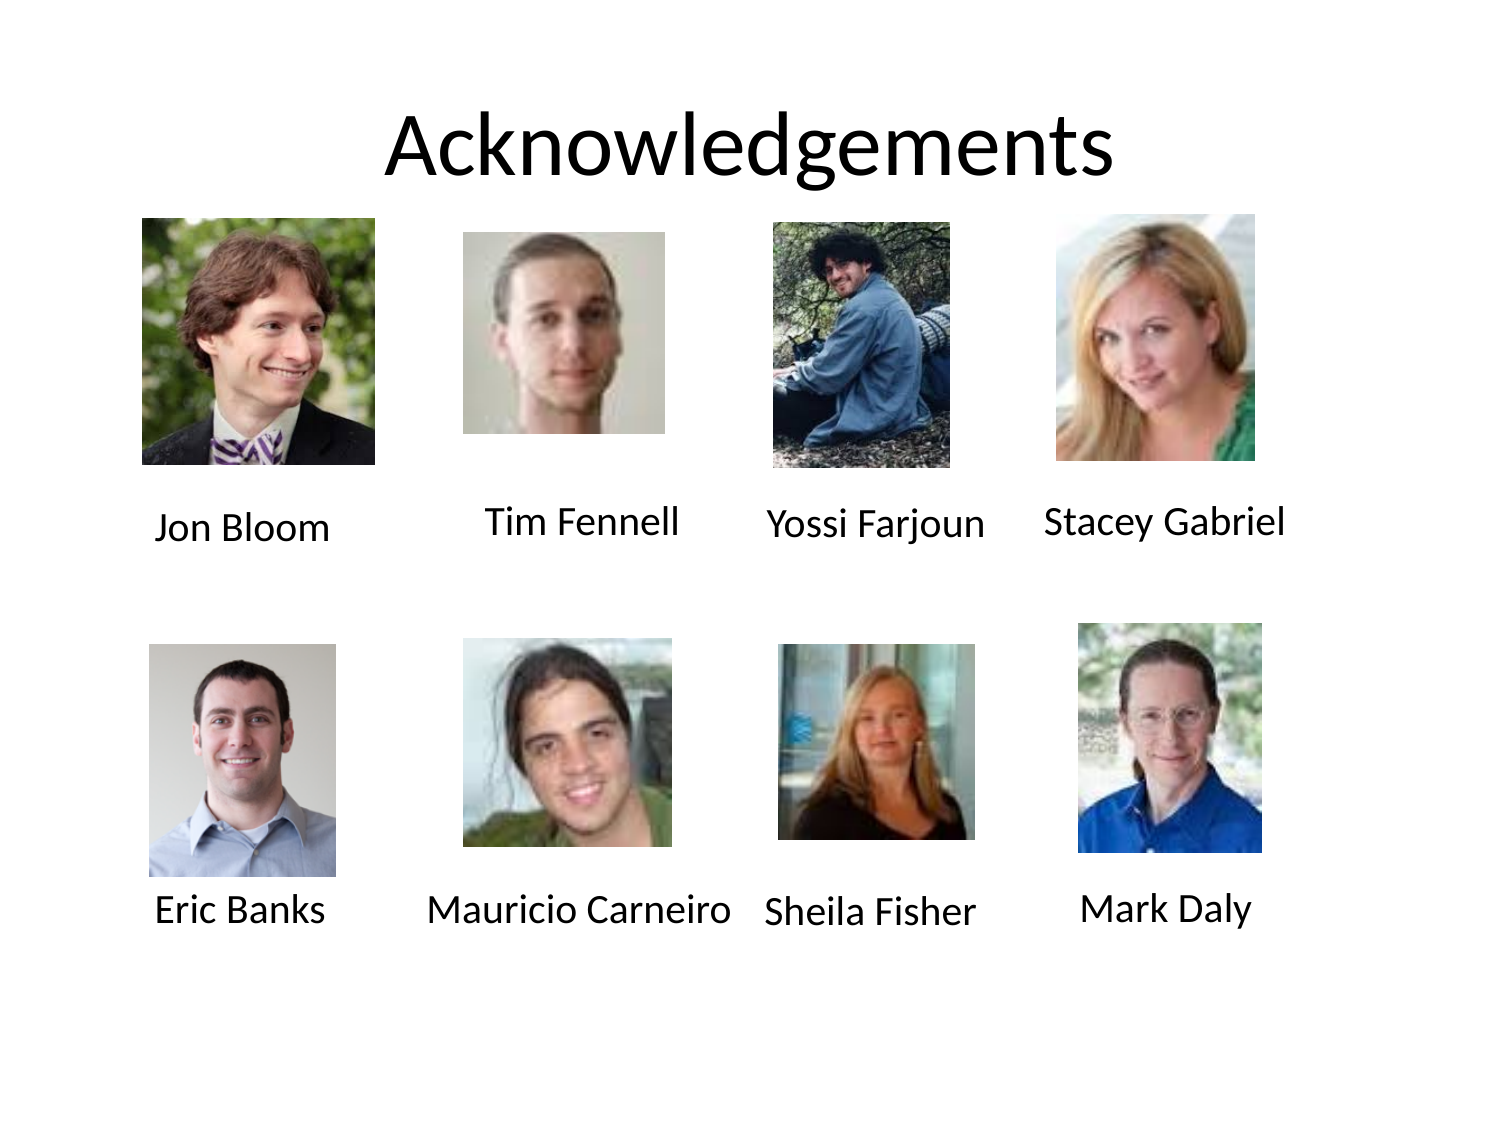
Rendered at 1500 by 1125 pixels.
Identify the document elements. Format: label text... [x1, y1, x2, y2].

text_box Mauricio Carneiro [411, 874, 747, 939]
title Acknowledgements [75, 45, 1425, 233]
text_box Yossi Farjoun [751, 488, 1001, 554]
picture [778, 643, 975, 841]
text_box Stacey Gabriel [1029, 486, 1301, 552]
picture [462, 638, 672, 847]
picture [142, 218, 375, 465]
picture [1056, 214, 1255, 461]
picture [772, 222, 950, 469]
text_box Sheila Fisher [749, 876, 993, 941]
text_box Jon Bloom [139, 492, 346, 557]
text_box Mark Daly [1064, 873, 1268, 939]
picture [462, 232, 665, 434]
text_box Tim Fennell [469, 486, 695, 552]
picture [1078, 622, 1263, 853]
text_box Eric Banks [139, 874, 341, 939]
picture [149, 643, 336, 877]
